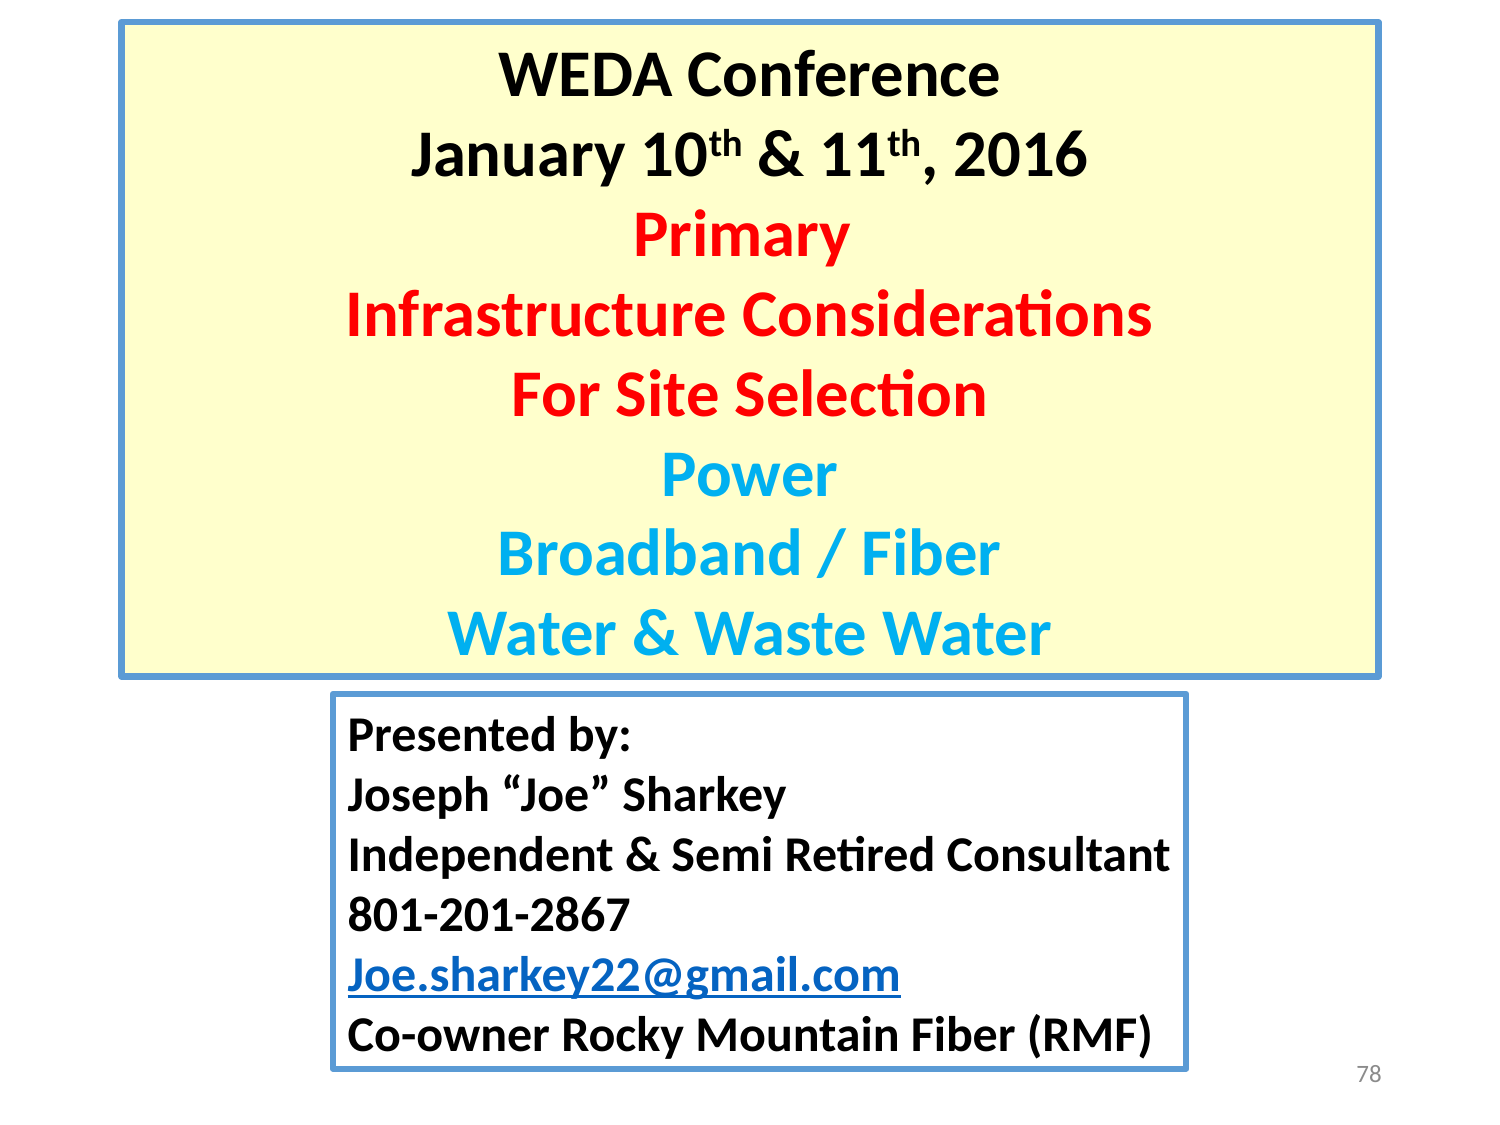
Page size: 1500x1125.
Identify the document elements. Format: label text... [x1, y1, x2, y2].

text_box Presented by: Joseph “Joe” Sharkey Independent & Semi Retired Consultant 801-201-2867 Joe.sharkey22@gmail.com Co-owner Rocky Mountain Fiber (RMF) [332, 693, 1187, 1069]
slide_number 78 [1059, 1042, 1397, 1103]
text_box WEDA Conference January 10th & 11th, 2016 Primary Infrastructure Considerations For Site Selection Power Broadband / Fiber Water & Waste Water [121, 22, 1379, 677]
